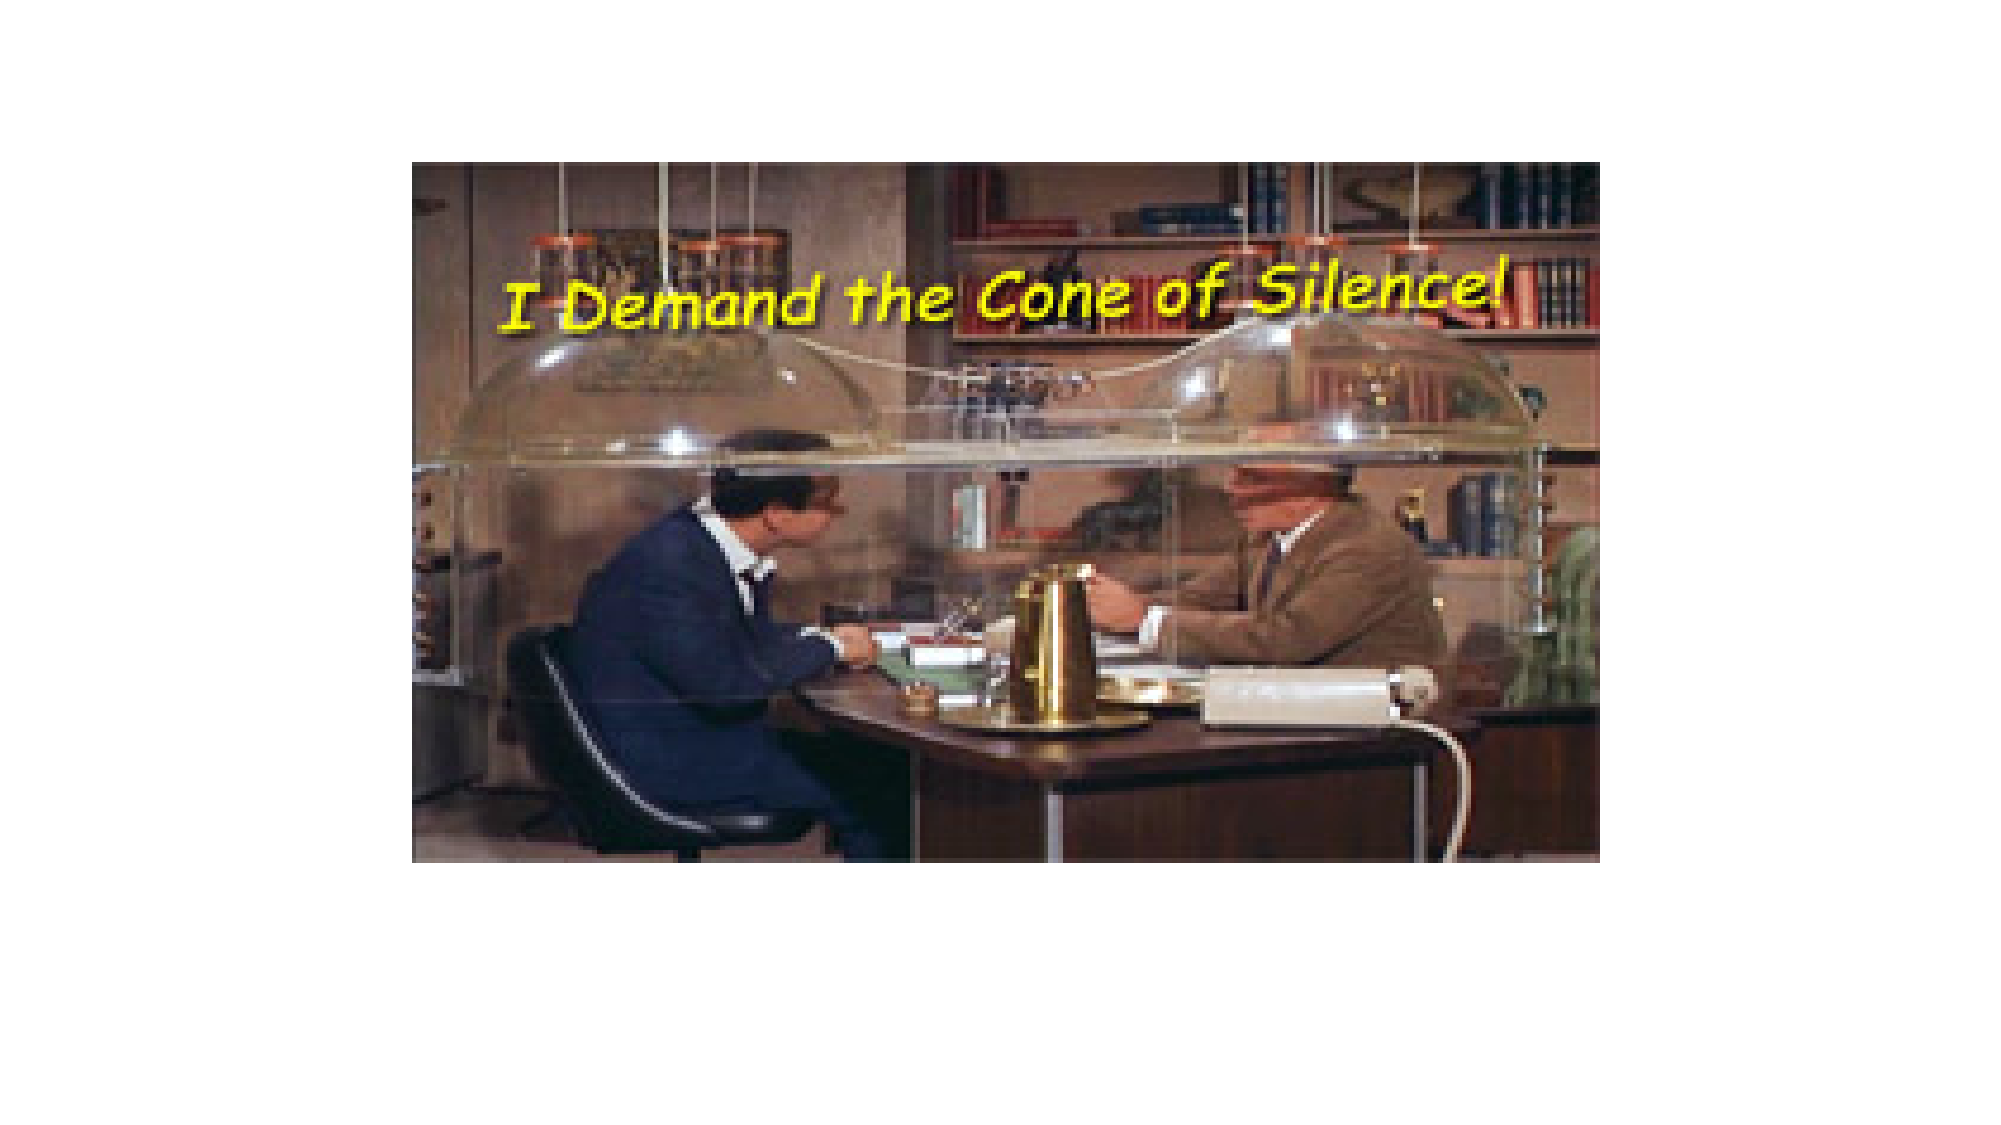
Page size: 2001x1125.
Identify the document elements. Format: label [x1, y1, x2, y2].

picture [412, 162, 1600, 863]
